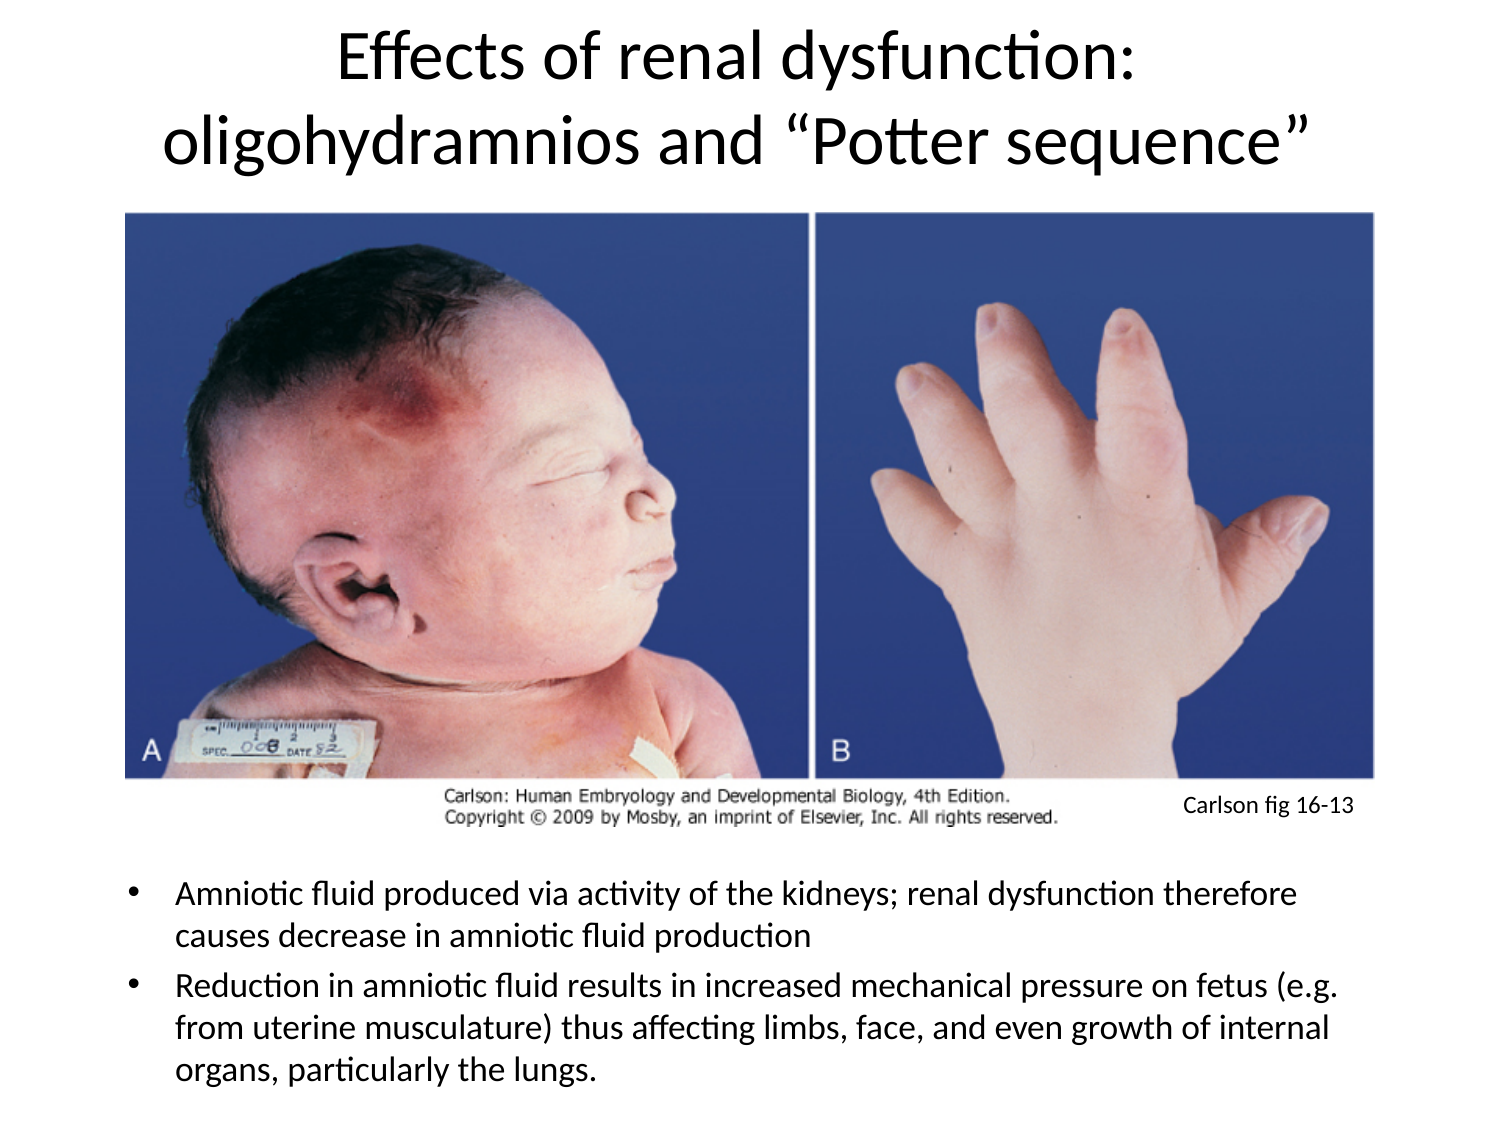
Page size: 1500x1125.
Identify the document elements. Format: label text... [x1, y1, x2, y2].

list Amniotic fluid produced via activity of the kidneys; renal dysfunction therefore causes decrease in amniotic fluid production Reduction in amniotic fluid results in increased mechanical pressure on fetus (e.g. from uterine musculature) thus affecting limbs, face, and even growth of internal organs, particularly the lungs. [112, 862, 1388, 1100]
title Effects of renal dysfunction: oligohydramnios and “Potter sequence” [99, 0, 1375, 188]
picture [124, 212, 1376, 827]
